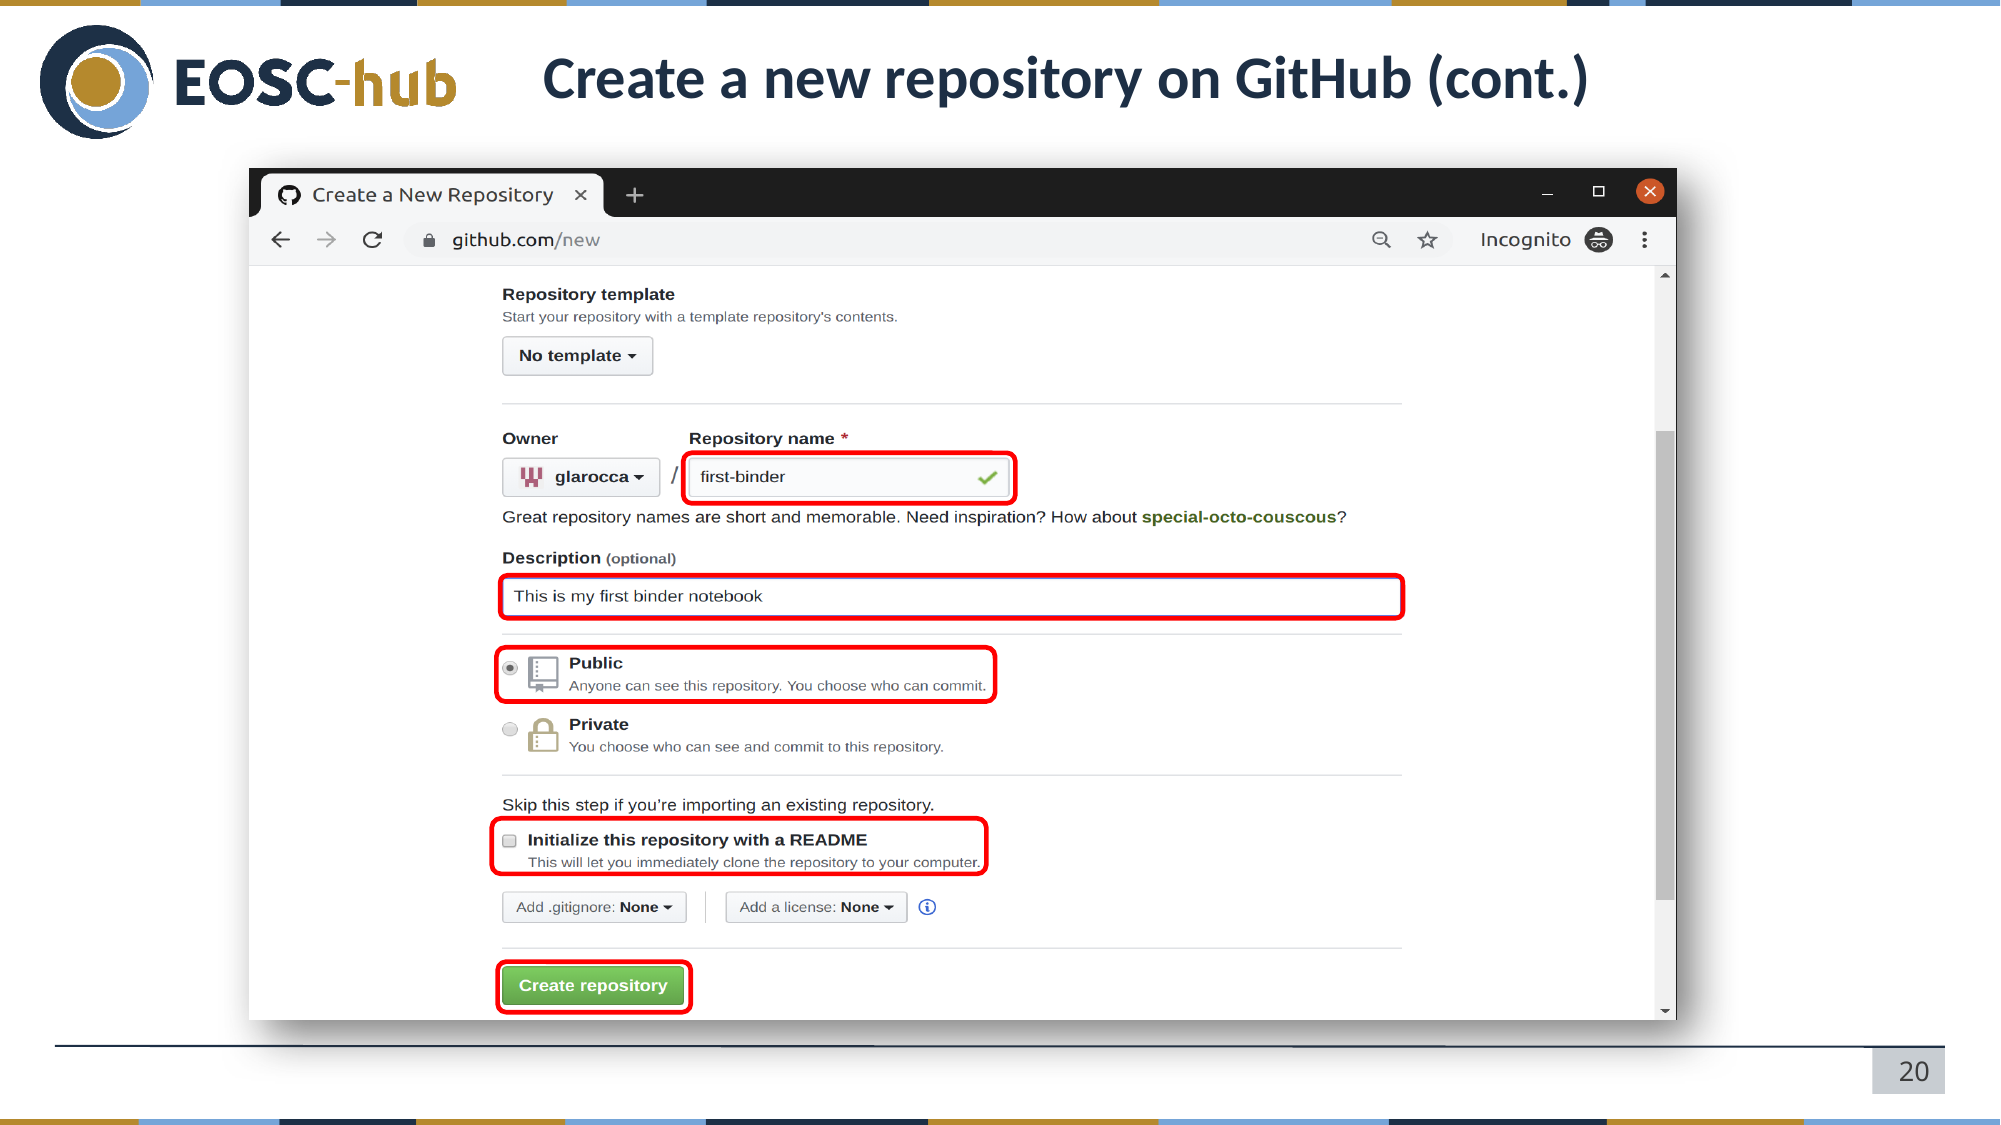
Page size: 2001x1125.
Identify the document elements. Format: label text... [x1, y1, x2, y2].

picture [249, 168, 1678, 1020]
slide_number ‹#› [1433, 1046, 1945, 1094]
title Create a new repository on GitHub (cont.) [528, 30, 1946, 120]
picture [17, 19, 479, 144]
picture [0, 1119, 2000, 1125]
